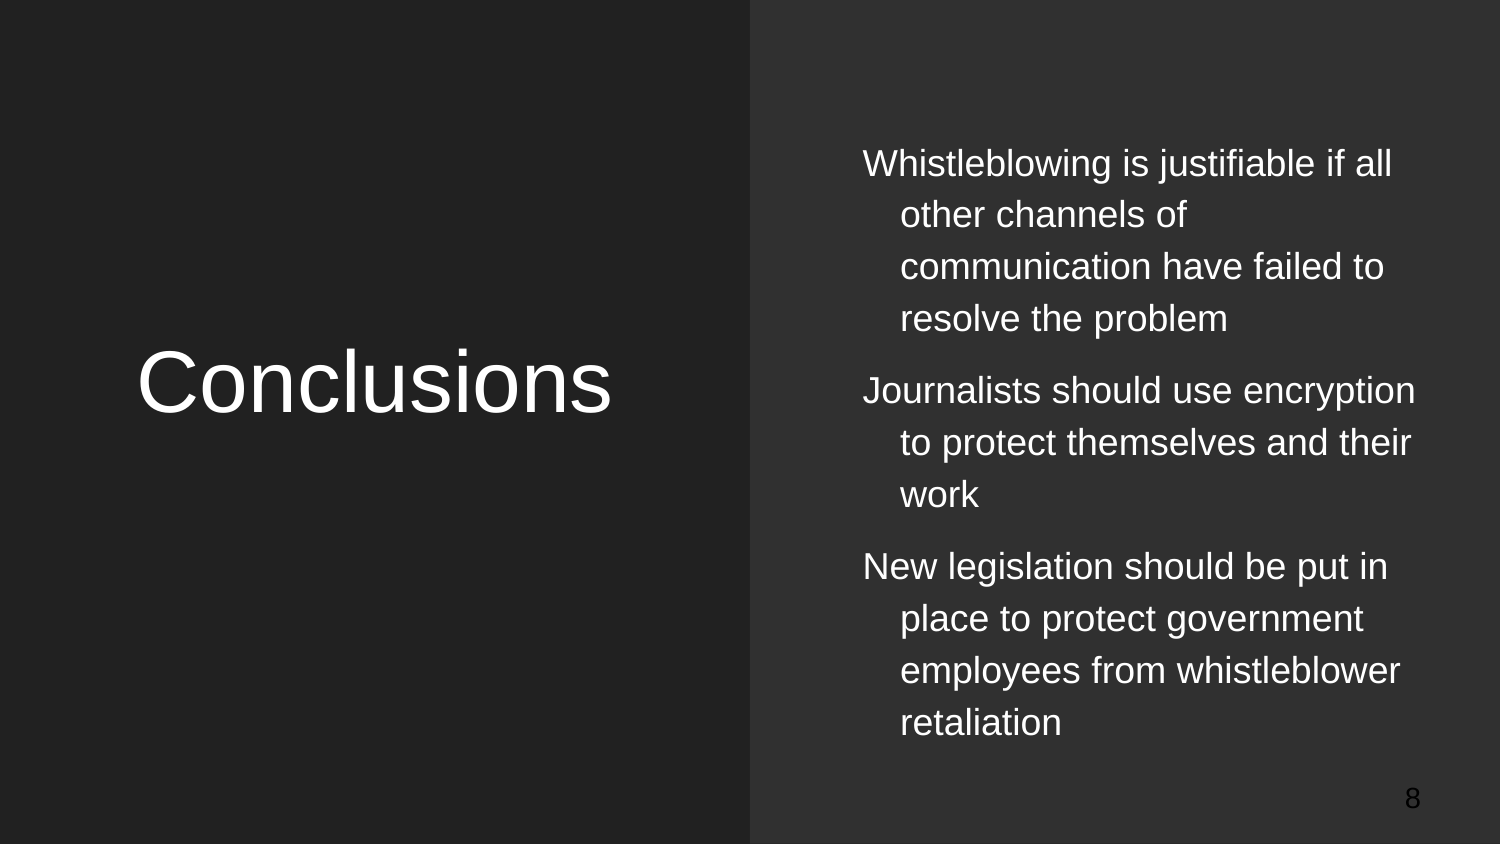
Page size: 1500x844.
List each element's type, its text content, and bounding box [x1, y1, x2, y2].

list Whistleblowing is justifiable if all other channels of communication have failed to resolve the problem Journalists should use encryption to protect themselves and their work New legislation should be put in place to protect government employees from whistleblower retaliation [810, 118, 1440, 756]
title Conclusions [43, 202, 708, 446]
slide_number 8 [1389, 764, 1480, 830]
